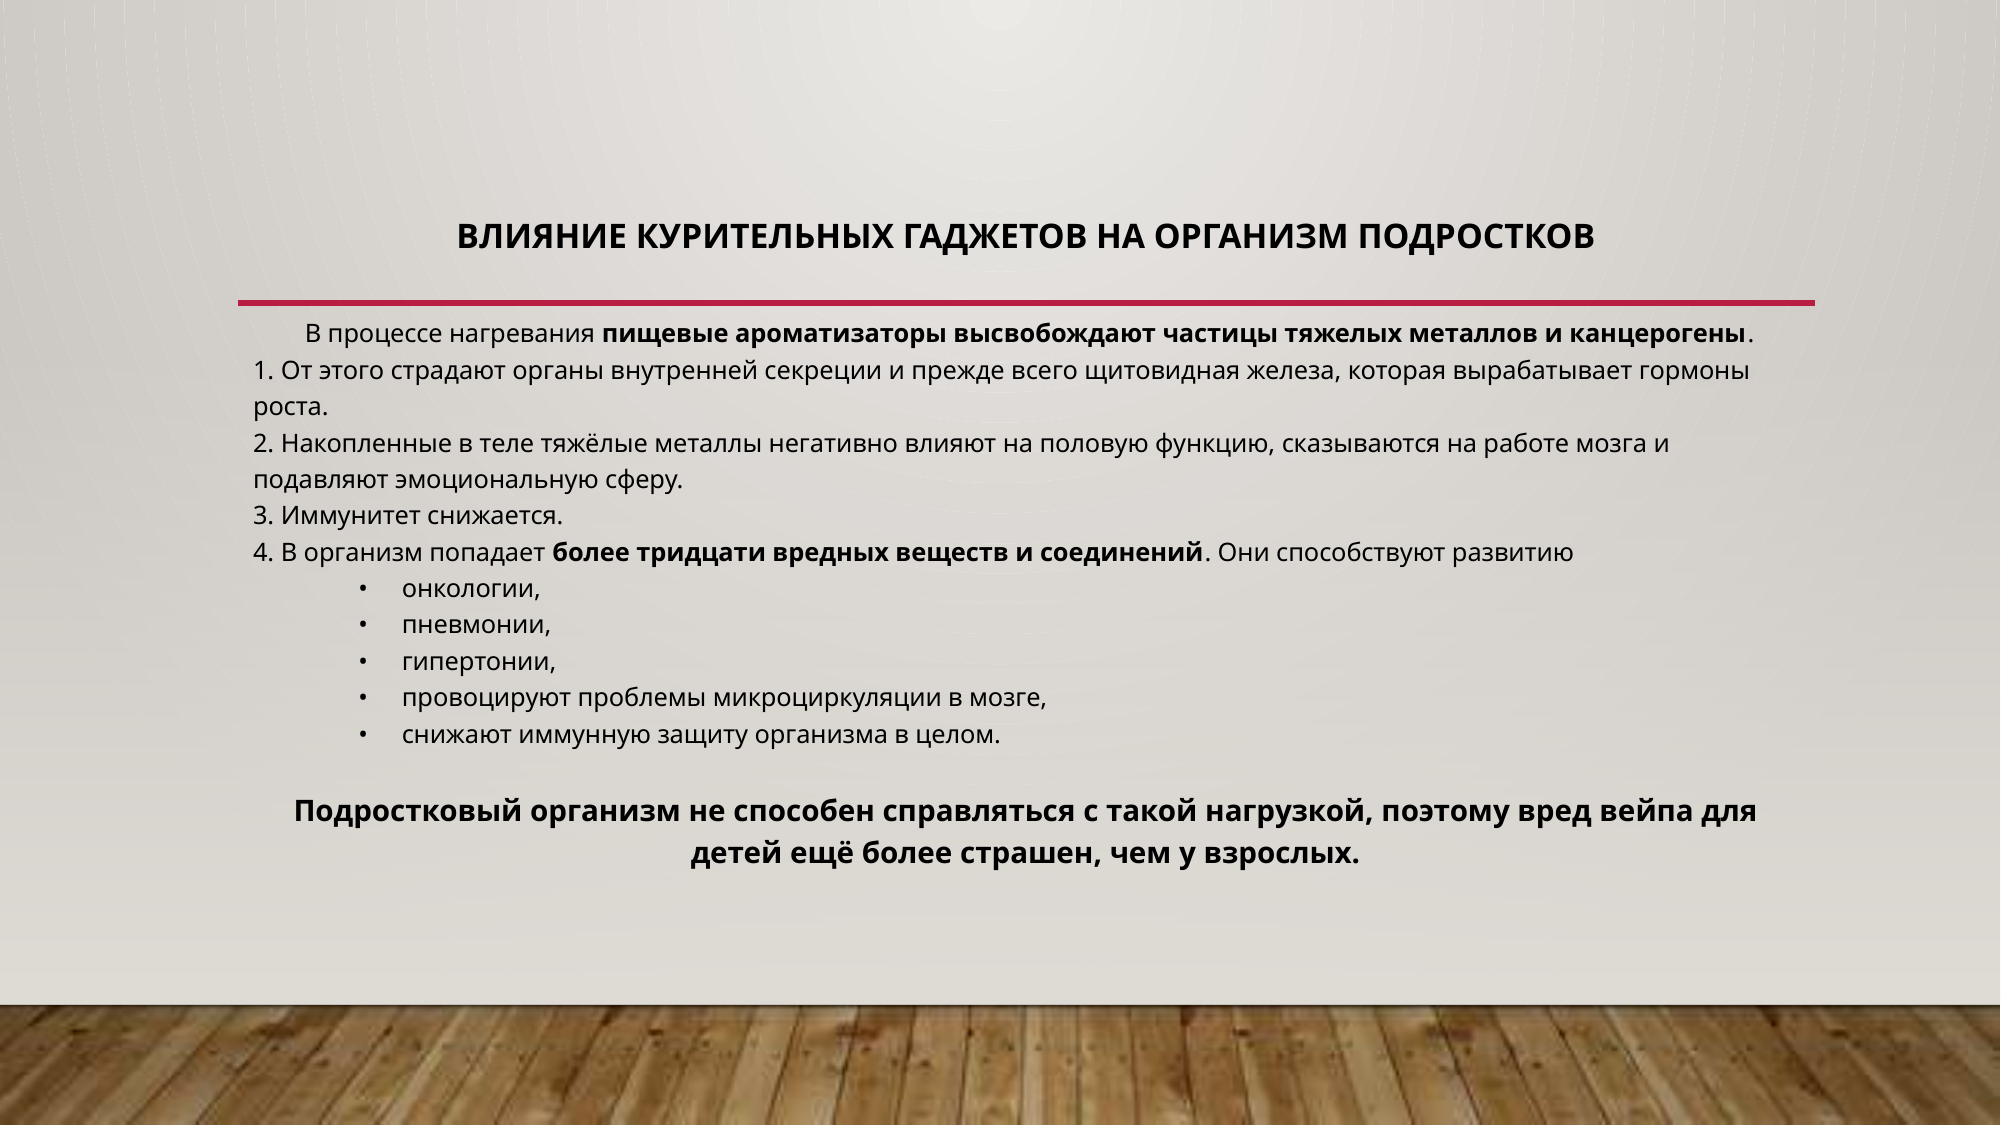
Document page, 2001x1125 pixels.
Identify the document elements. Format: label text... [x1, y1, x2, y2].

picture [0, 1005, 2000, 1125]
list В процессе нагревания пищевые ароматизаторы высвобождают частицы тяжелых металлов и канцерогены. 1. От этого страдают органы внутренней секреции и прежде всего щитовидная железа, которая вырабатывает гормоны роста. 2. Накопленные в теле тяжёлые металлы негативно влияют на половую функцию, сказываются на работе мозга и подавляют эмоциональную сферу. 3. Иммунитет снижается. 4. В организм попадает более тридцати вредных веществ и соединений. Они способствуют развитию • онкологии, • пневмонии, • гипертонии, • провоцируют проблемы микроциркуляции в мозге, • снижают иммунную защиту организма в целом. Подростковый организм не способен справляться с такой нагрузкой, поэтому вред вейпа для детей ещё более страшен, чем у взрослых. [238, 304, 1814, 897]
title ВЛИЯНИЕ КУРИТЕЛЬНЫХ ГАДЖЕТОВ НА ОРГАНИЗМ ПОДРОСТКОВ [238, 212, 1814, 304]
